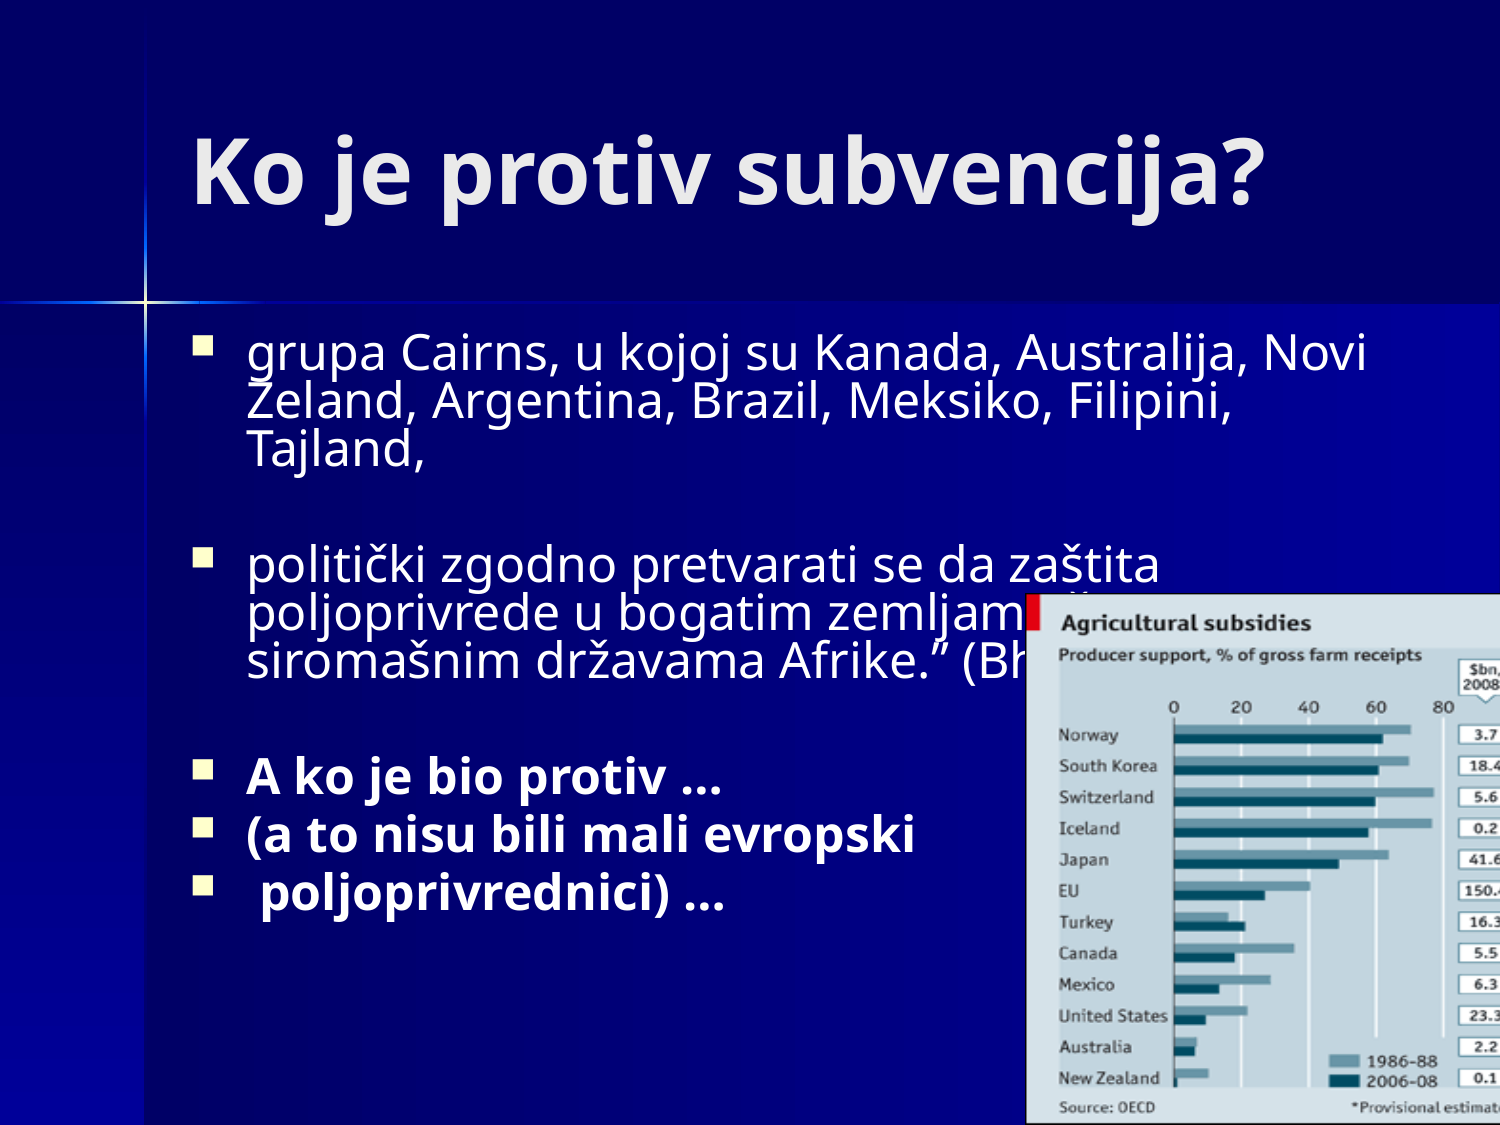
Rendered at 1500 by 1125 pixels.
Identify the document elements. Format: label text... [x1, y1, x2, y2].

list grupa Cairns, u kojoj su Kanada, Australija, Novi Zeland, Argentina, Brazil, Meksiko, Filipini, Tajland, politički zgodno pretvarati se da zaštita poljoprivrede u bogatim zemljama šteti siromašnim državama Afrike.” (Bhagwati, 2005). A ko je bio protiv … (a to nisu bili mali evropski poljoprivrednici) … [174, 324, 1413, 1001]
picture [1024, 593, 1500, 1125]
title Ko je protiv subvencija? [174, 49, 1413, 286]
